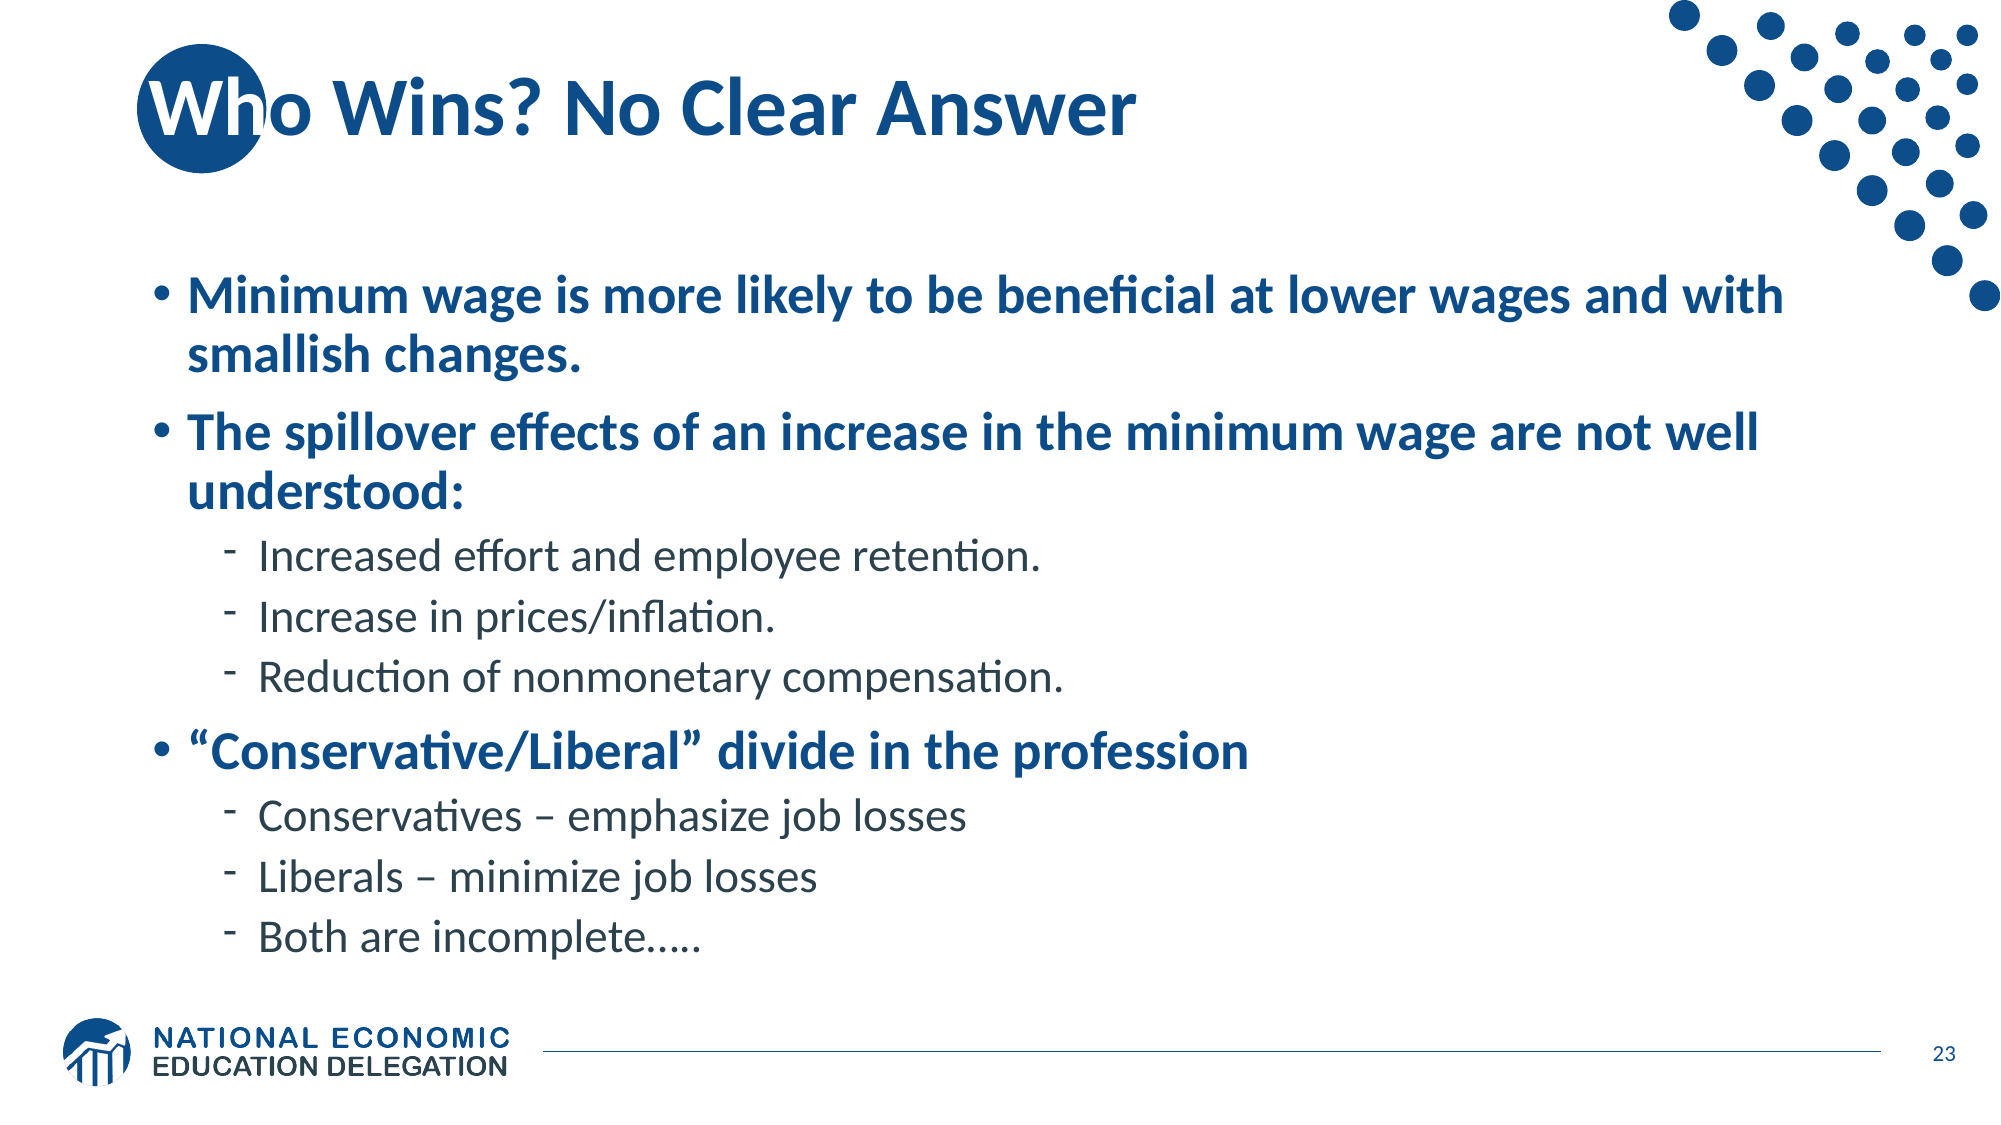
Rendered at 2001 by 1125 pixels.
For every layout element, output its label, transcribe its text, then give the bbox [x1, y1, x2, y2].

slide_number 23 [1521, 1022, 1972, 1082]
title Who Wins? No Clear Answer [133, 0, 1859, 218]
picture [55, 1013, 520, 1091]
list Minimum wage is more likely to be beneficial at lower wages and with smallish changes. The spillover effects of an increase in the minimum wage are not well understood: Increased effort and employee retention. Increase in prices/inflation. Reduction of nonmonetary compensation. “Conservative/Liberal” divide in the profession Conservatives – emphasize job losses Liberals – minimize job losses Both are incomplete….. [137, 257, 1863, 972]
